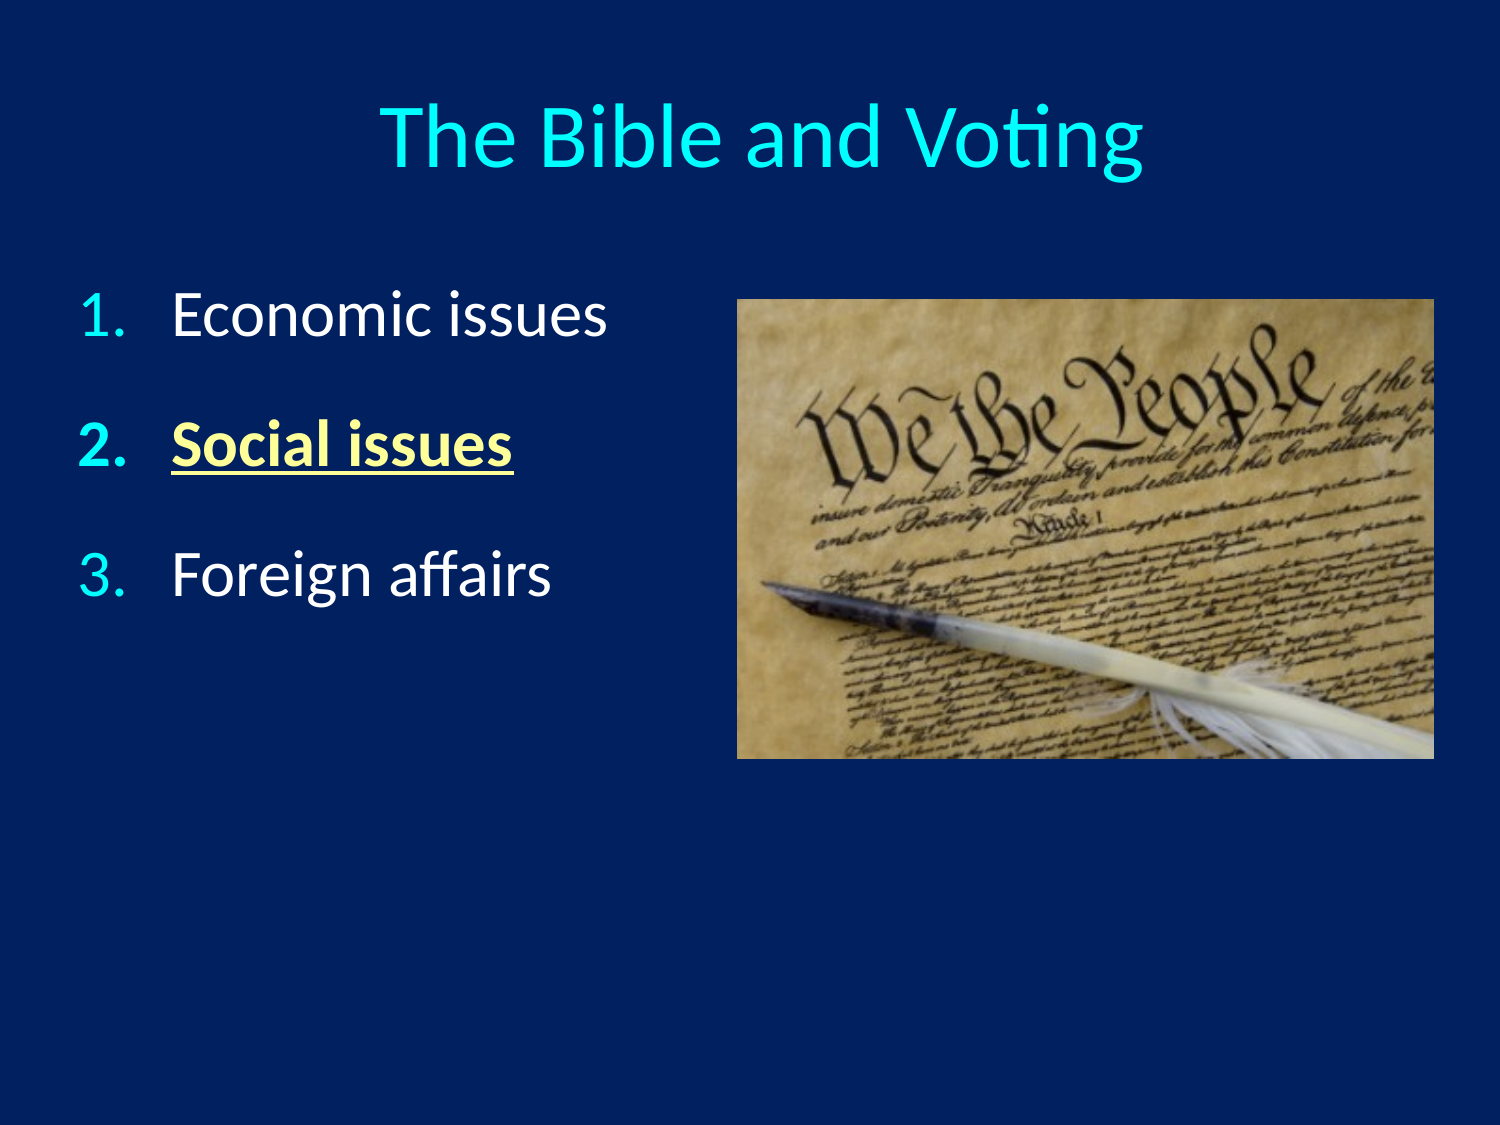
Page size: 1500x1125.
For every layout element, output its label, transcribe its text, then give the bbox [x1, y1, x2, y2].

list Economic issues Social issues Foreign affairs [62, 262, 788, 788]
picture [737, 299, 1434, 760]
title The Bible and Voting [62, 37, 1463, 225]
